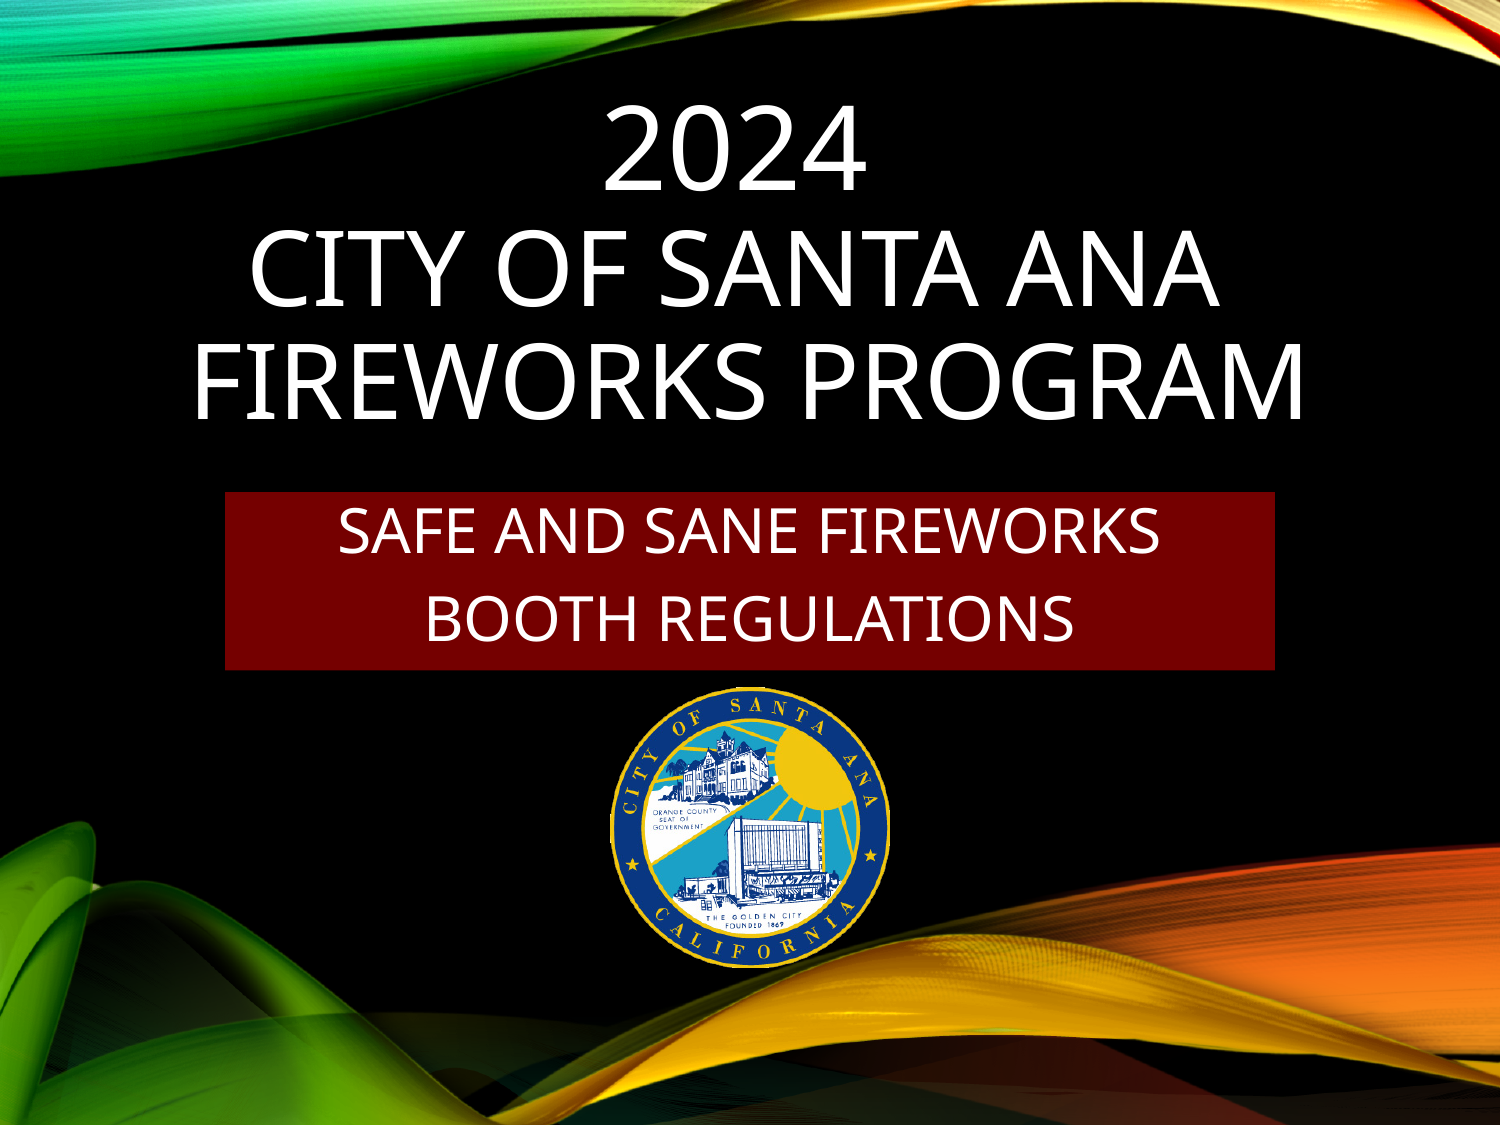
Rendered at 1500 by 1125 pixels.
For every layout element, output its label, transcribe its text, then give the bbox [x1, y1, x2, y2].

picture [0, 0, 1500, 178]
title 2024 CITY OF SANTA ANA FIREWORKS PROGRAM [75, 75, 1425, 450]
subtitle SAFE AND SANE FIREWORKS BOOTH REGULATIONS [225, 492, 1275, 671]
picture [0, 687, 1500, 1125]
